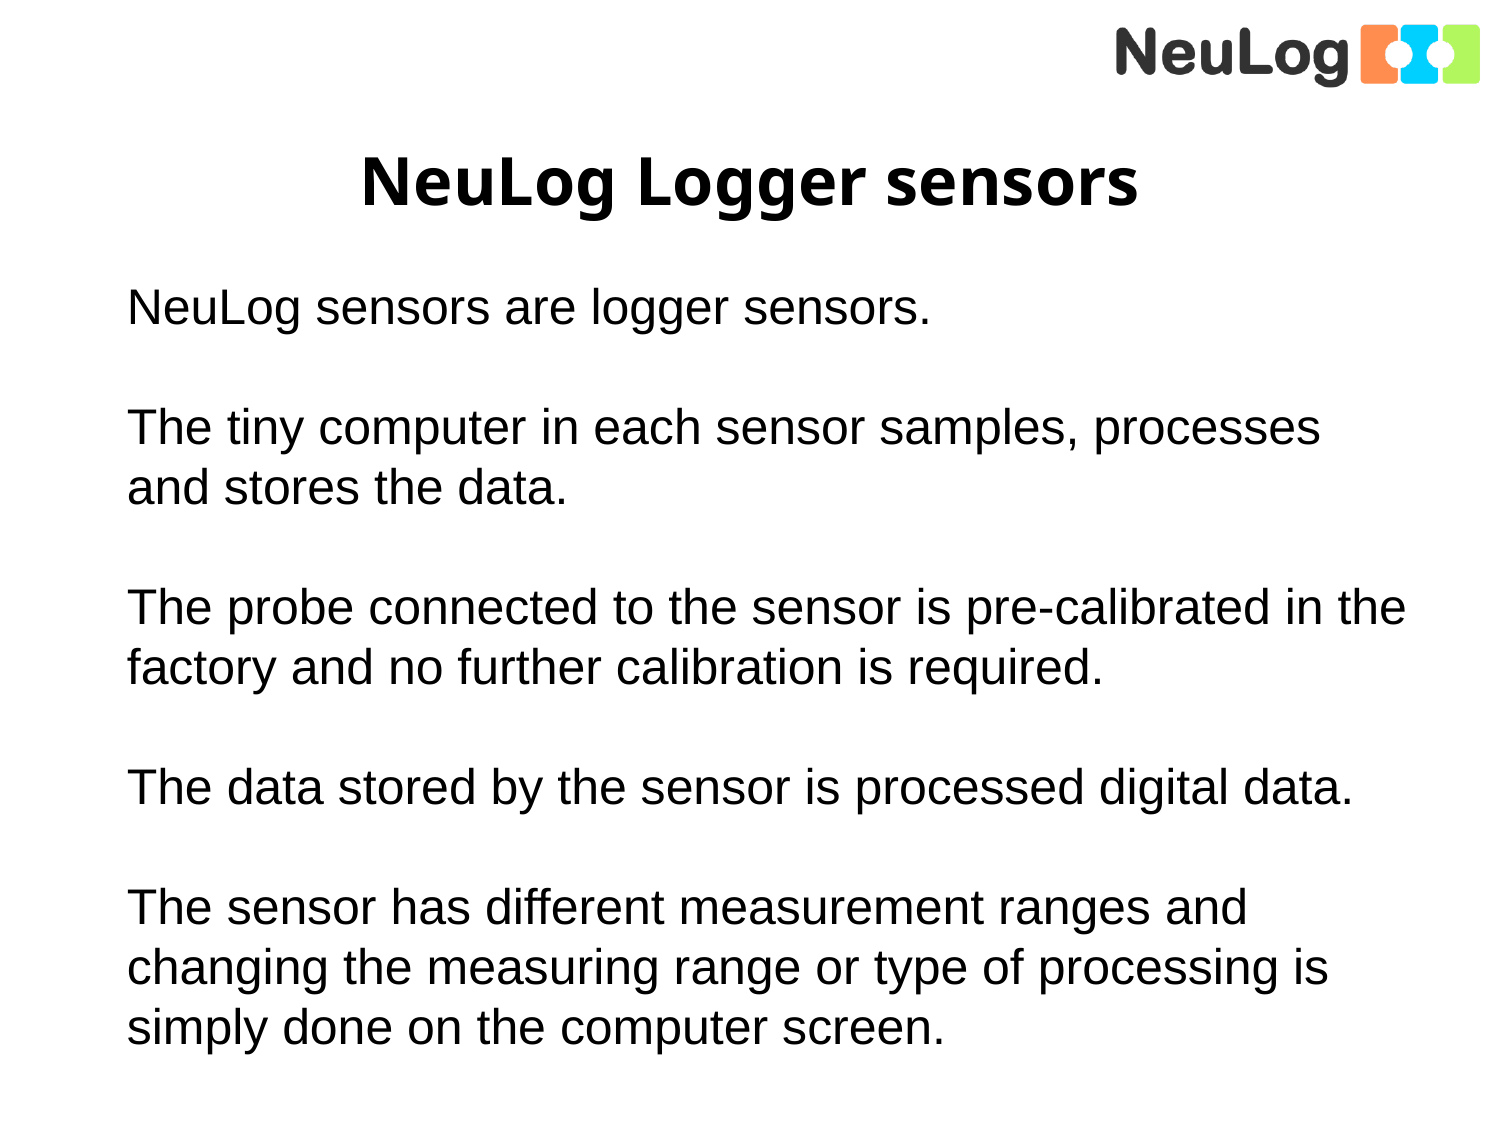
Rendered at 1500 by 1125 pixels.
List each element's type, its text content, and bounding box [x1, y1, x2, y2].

text_box NeuLog Logger sensors [339, 131, 1161, 227]
text_box NeuLog sensors are logger sensors. The tiny computer in each sensor samples, processes and stores the data. The probe connected to the sensor is pre-calibrated in the factory and no further calibration is required. The data stored by the sensor is processed digital data. The sensor has different measurement ranges and changing the measuring range or type of processing is simply done on the computer screen. [112, 267, 1424, 1062]
picture [1097, 7, 1498, 97]
